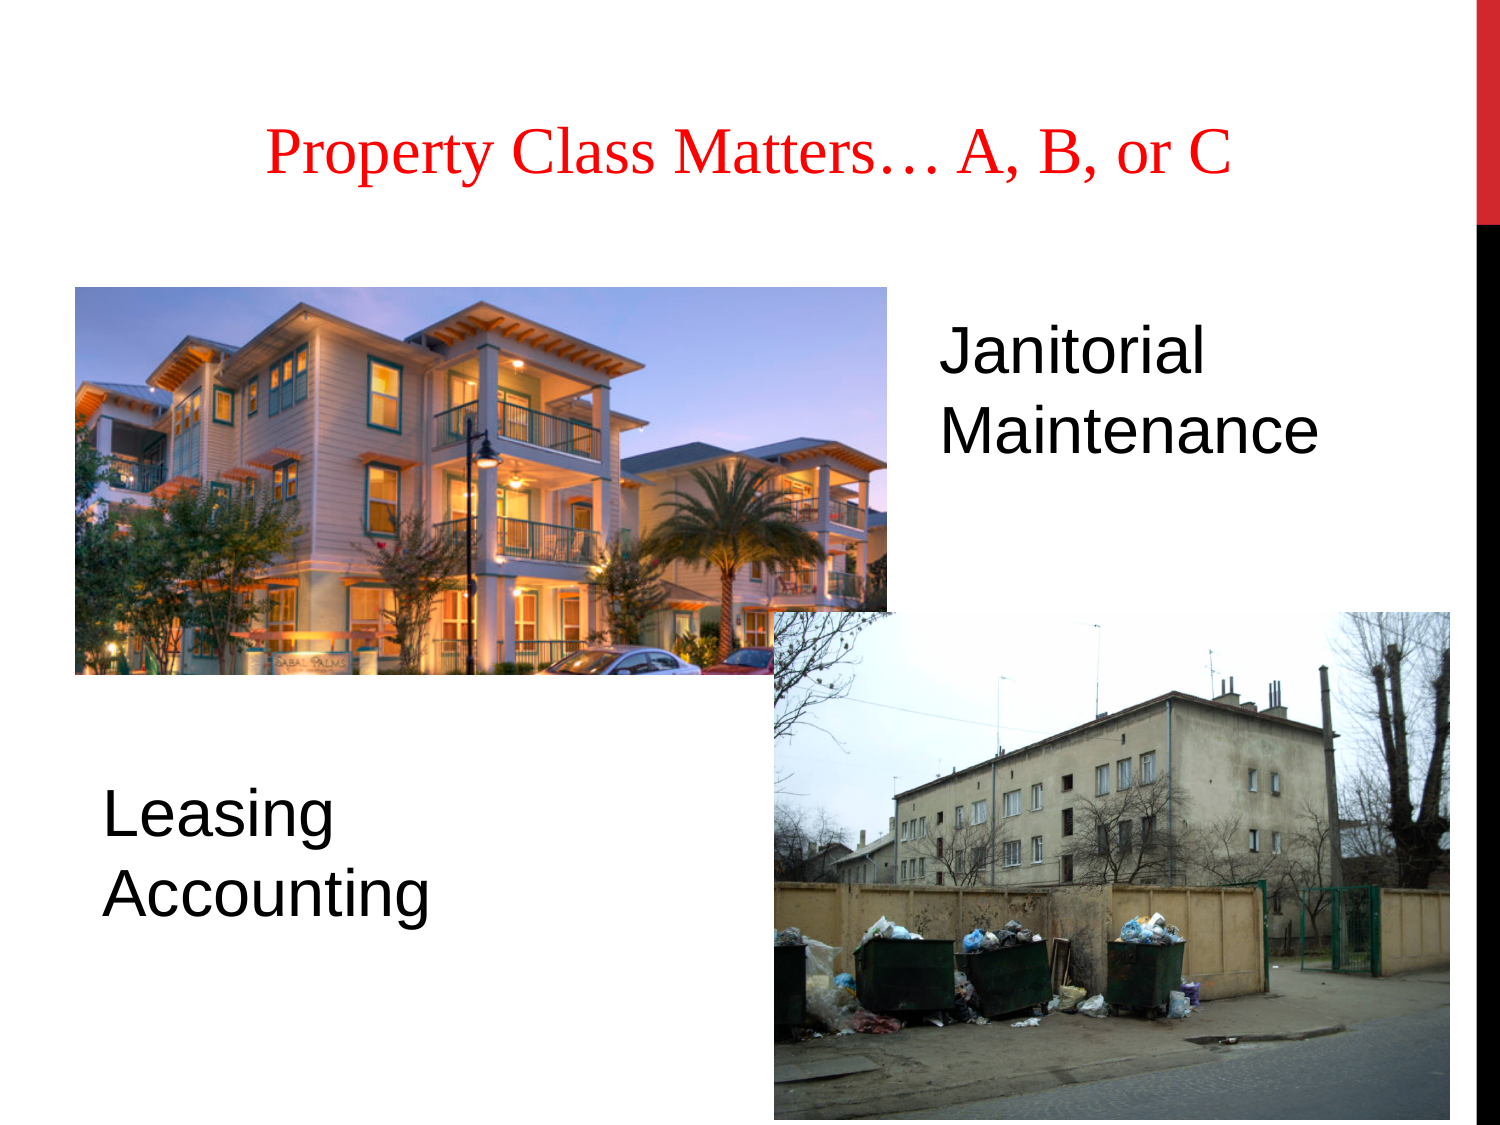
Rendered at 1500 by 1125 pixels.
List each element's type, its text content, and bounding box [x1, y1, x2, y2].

text_box Leasing Accounting [87, 762, 663, 938]
text_box Janitorial Maintenance [924, 299, 1438, 475]
text_box Property Class Matters… A, B, or C [62, 99, 1438, 195]
picture [774, 612, 1451, 1120]
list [74, 286, 887, 676]
